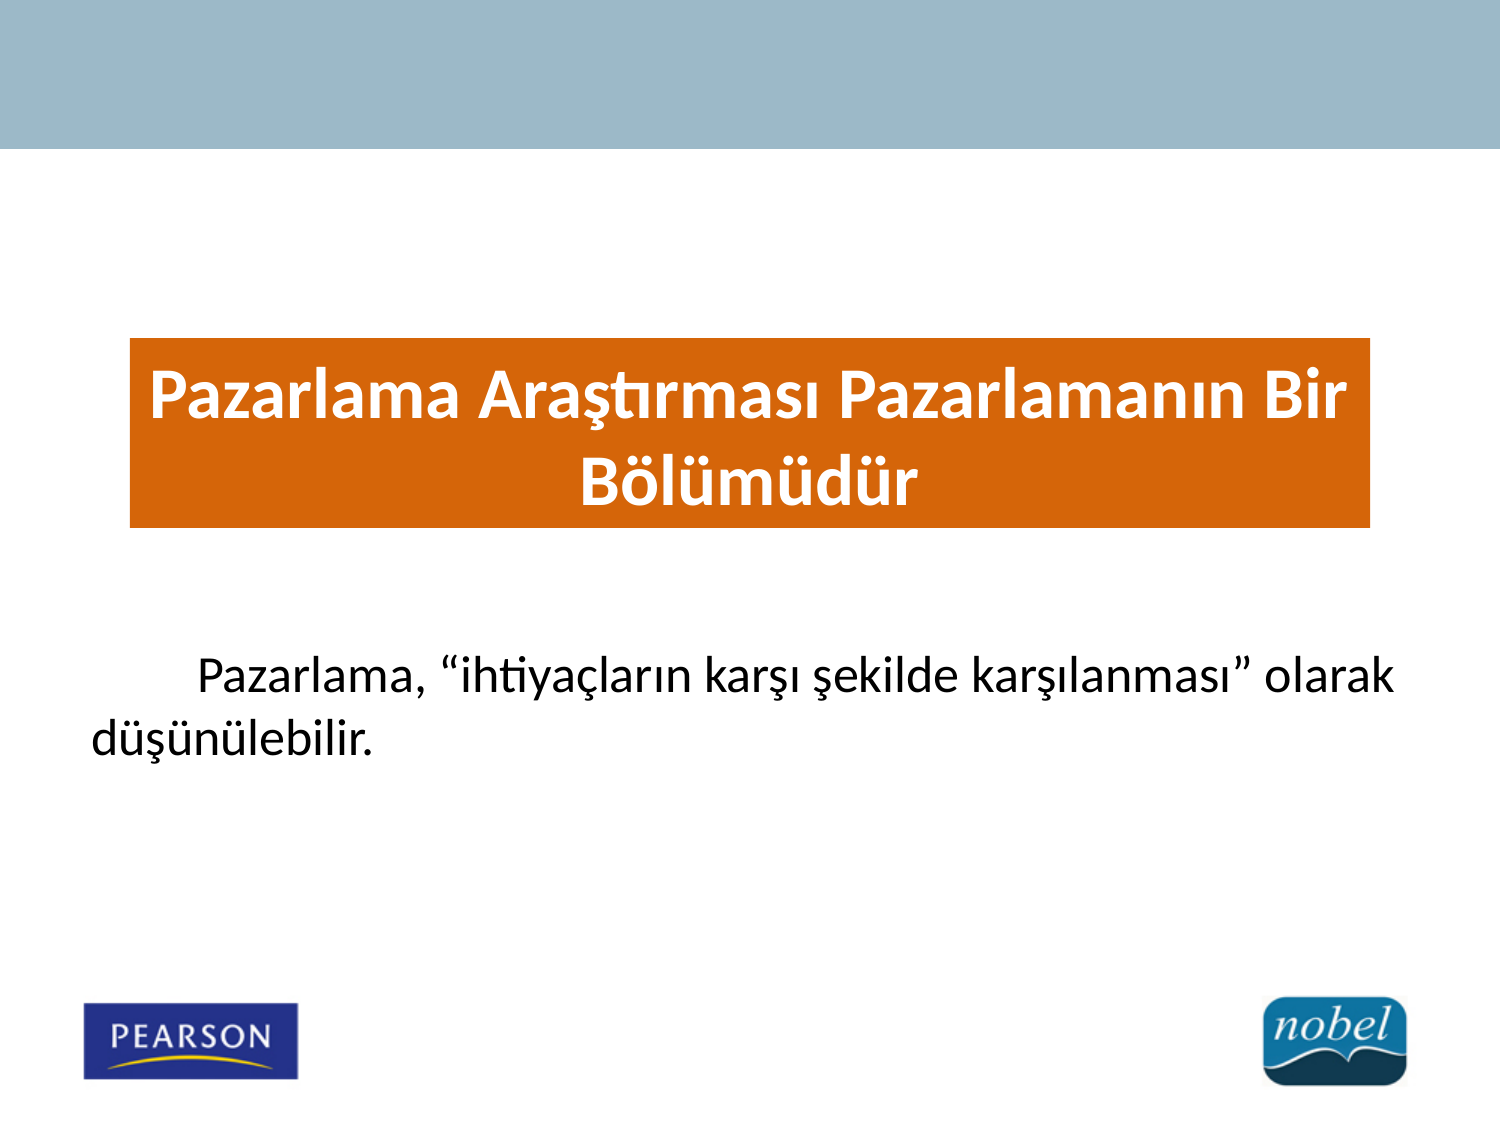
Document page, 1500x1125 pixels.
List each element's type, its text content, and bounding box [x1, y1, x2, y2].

picture [0, 0, 1500, 1125]
text_box Pazarlama Araştırması Pazarlamanın Bir Bölümüdür [129, 338, 1371, 528]
text_box Pazarlama, “ihtiyaçların karşı şekilde karşılanması” olarak düşünülebilir. [76, 633, 1424, 773]
